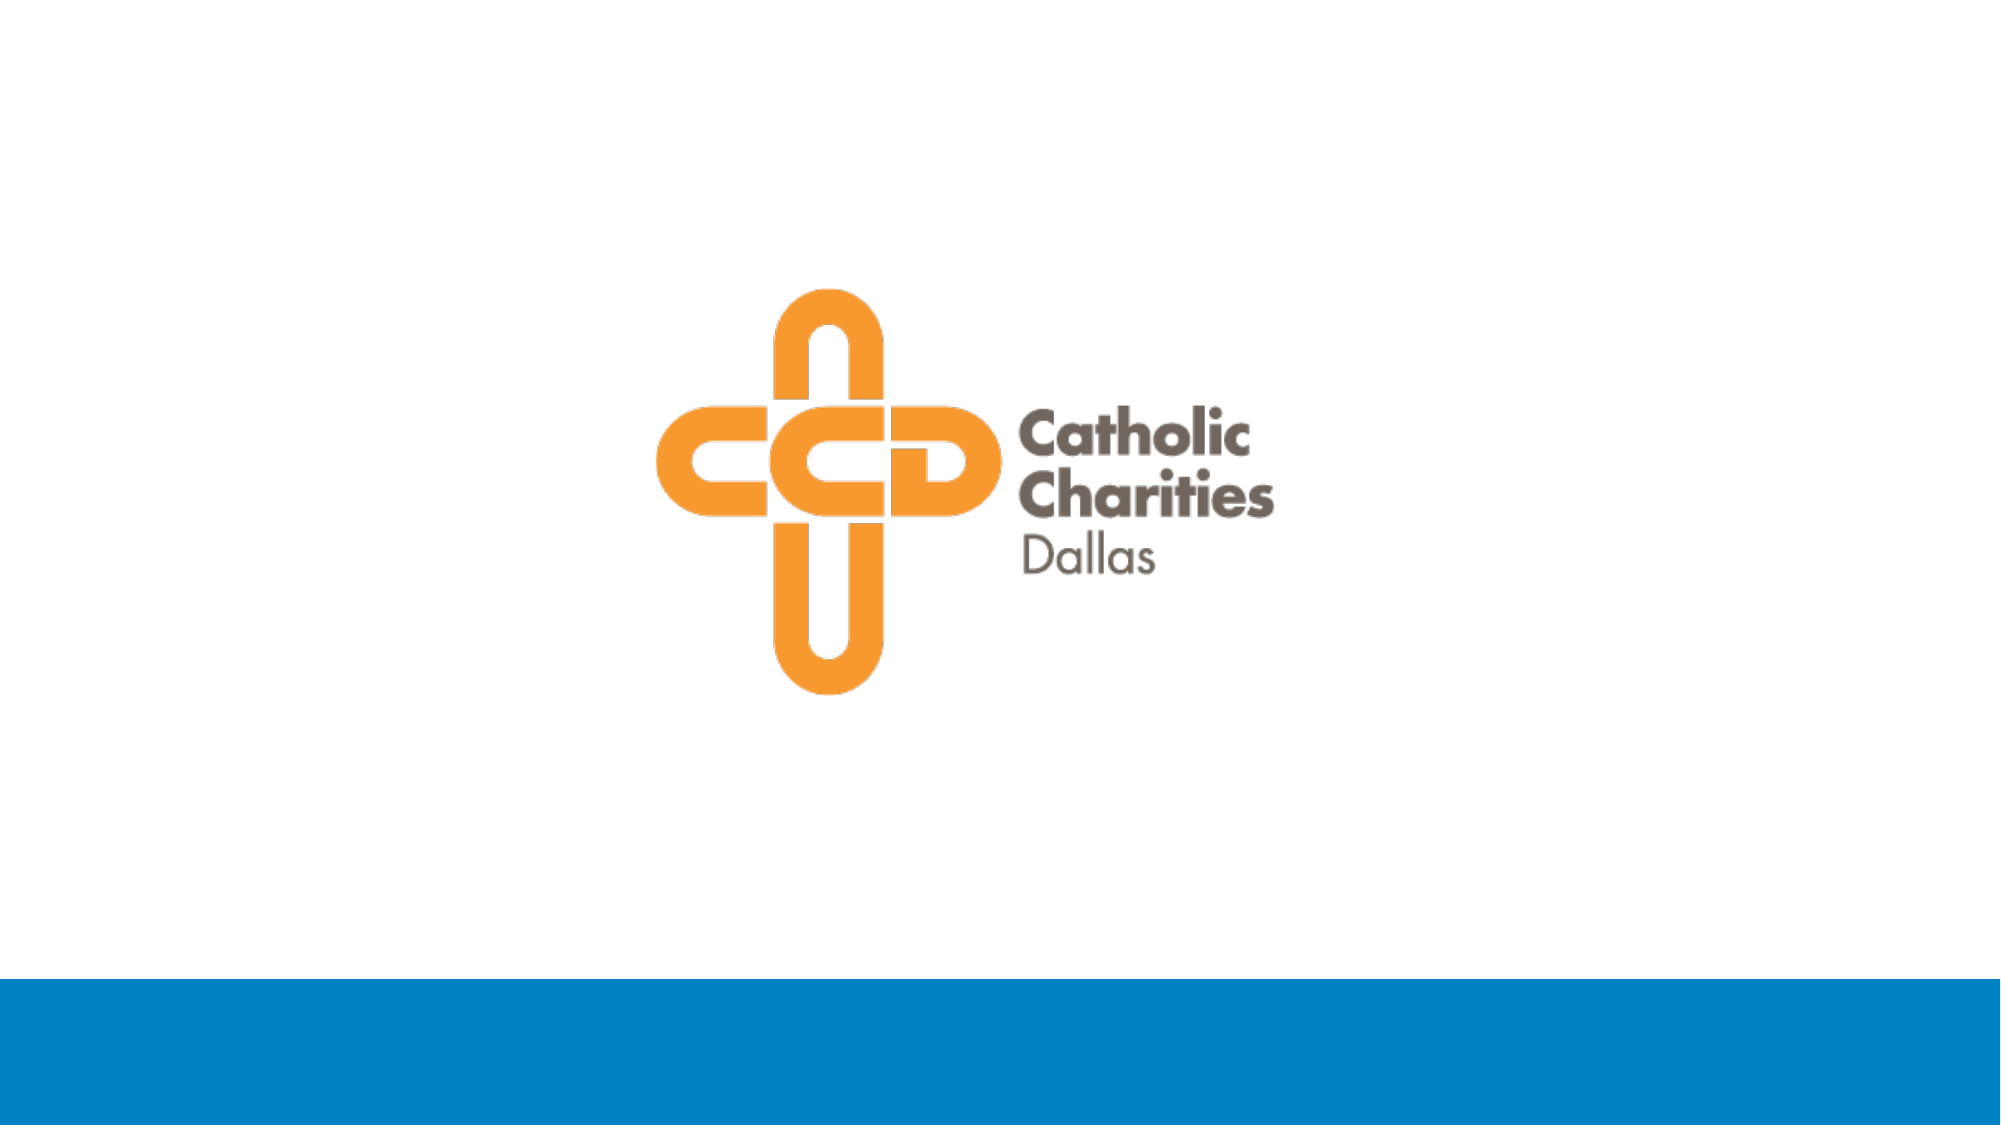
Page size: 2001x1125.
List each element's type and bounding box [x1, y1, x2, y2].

picture [643, 257, 1306, 721]
